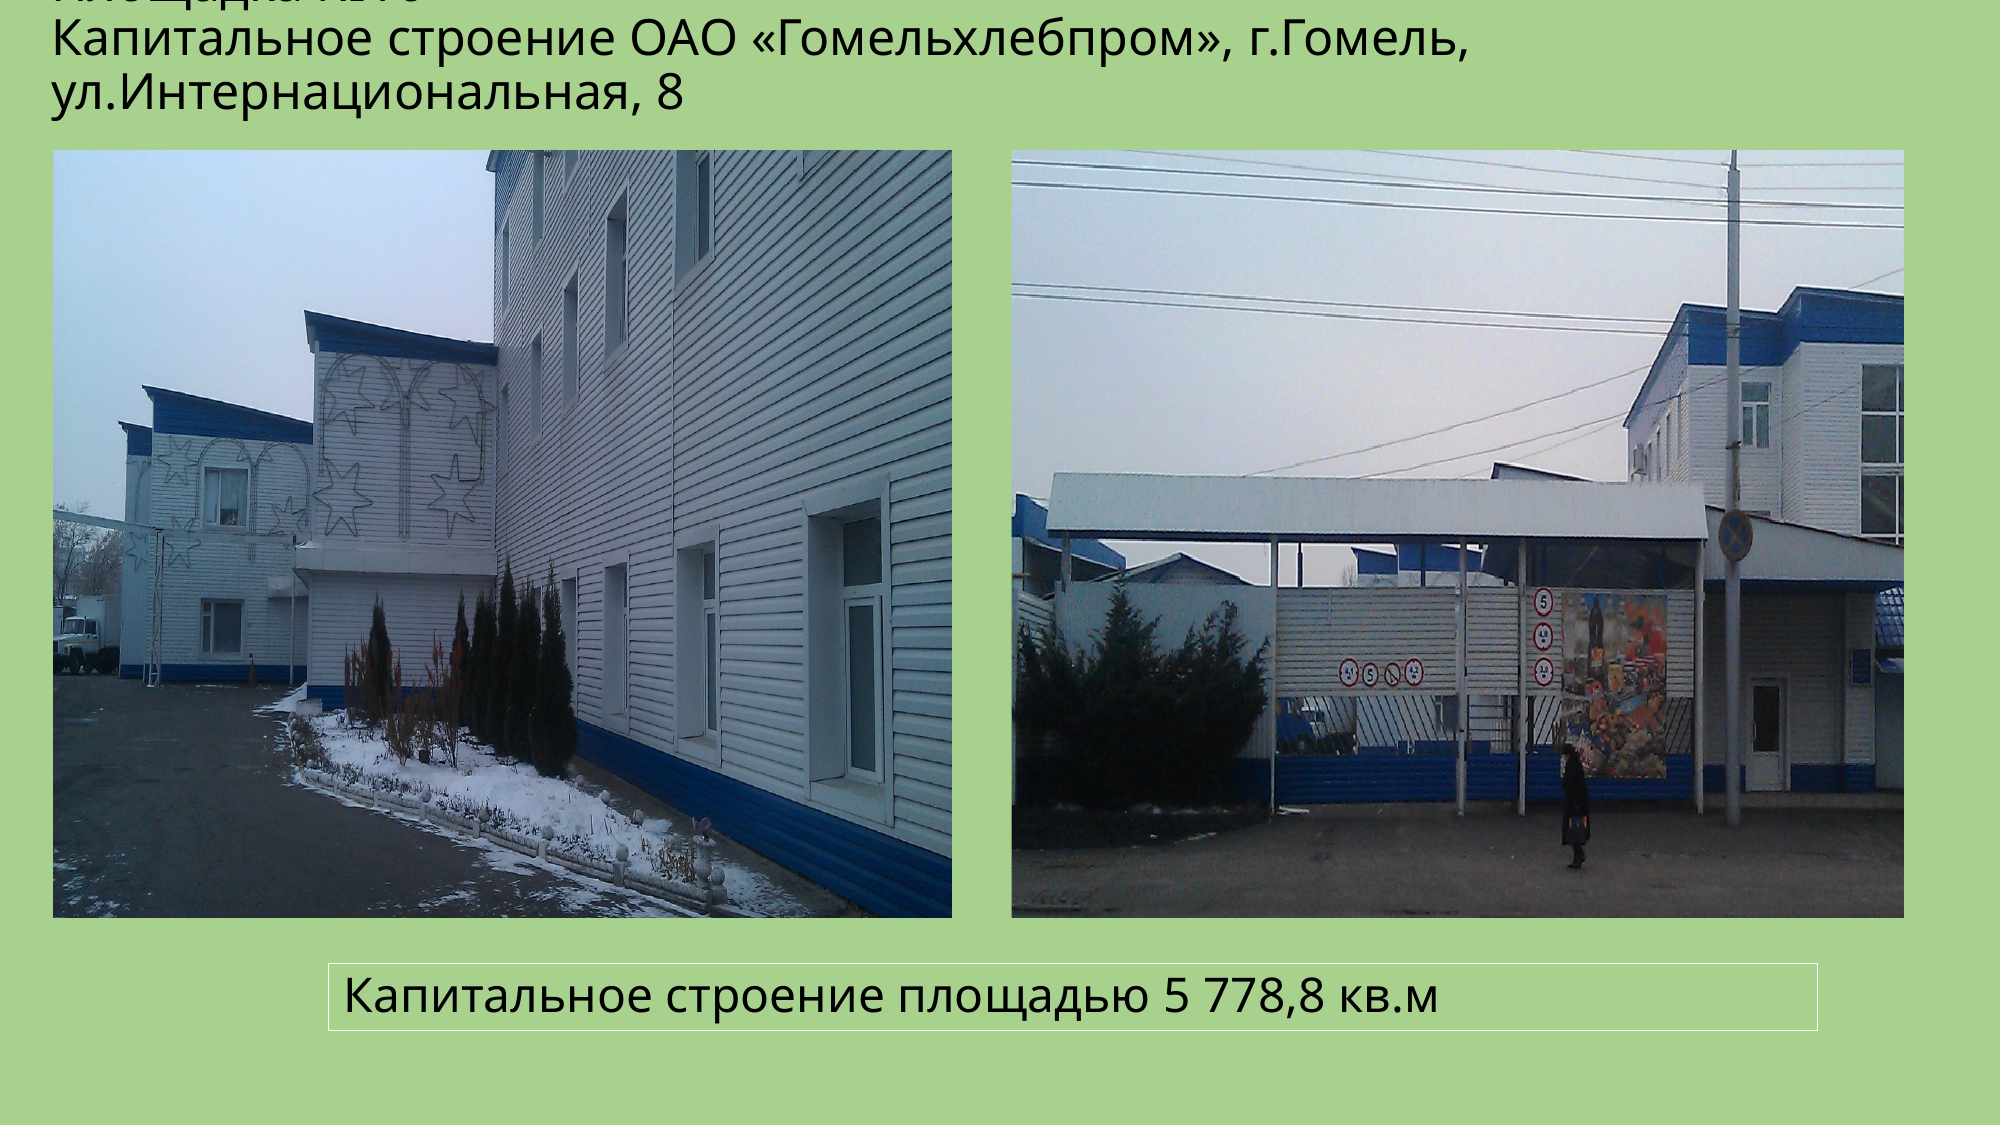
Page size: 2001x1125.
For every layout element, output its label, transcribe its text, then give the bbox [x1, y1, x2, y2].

picture [1011, 150, 1904, 918]
title Площадка №16 Капитальное строение ОАО «Гомельхлебпром», г.Гомель, ул.Интернациональная, 8 [36, 31, 1964, 129]
list Капитальное строение площадью 5 778,8 кв.м [328, 963, 1818, 1031]
picture [53, 150, 952, 918]
